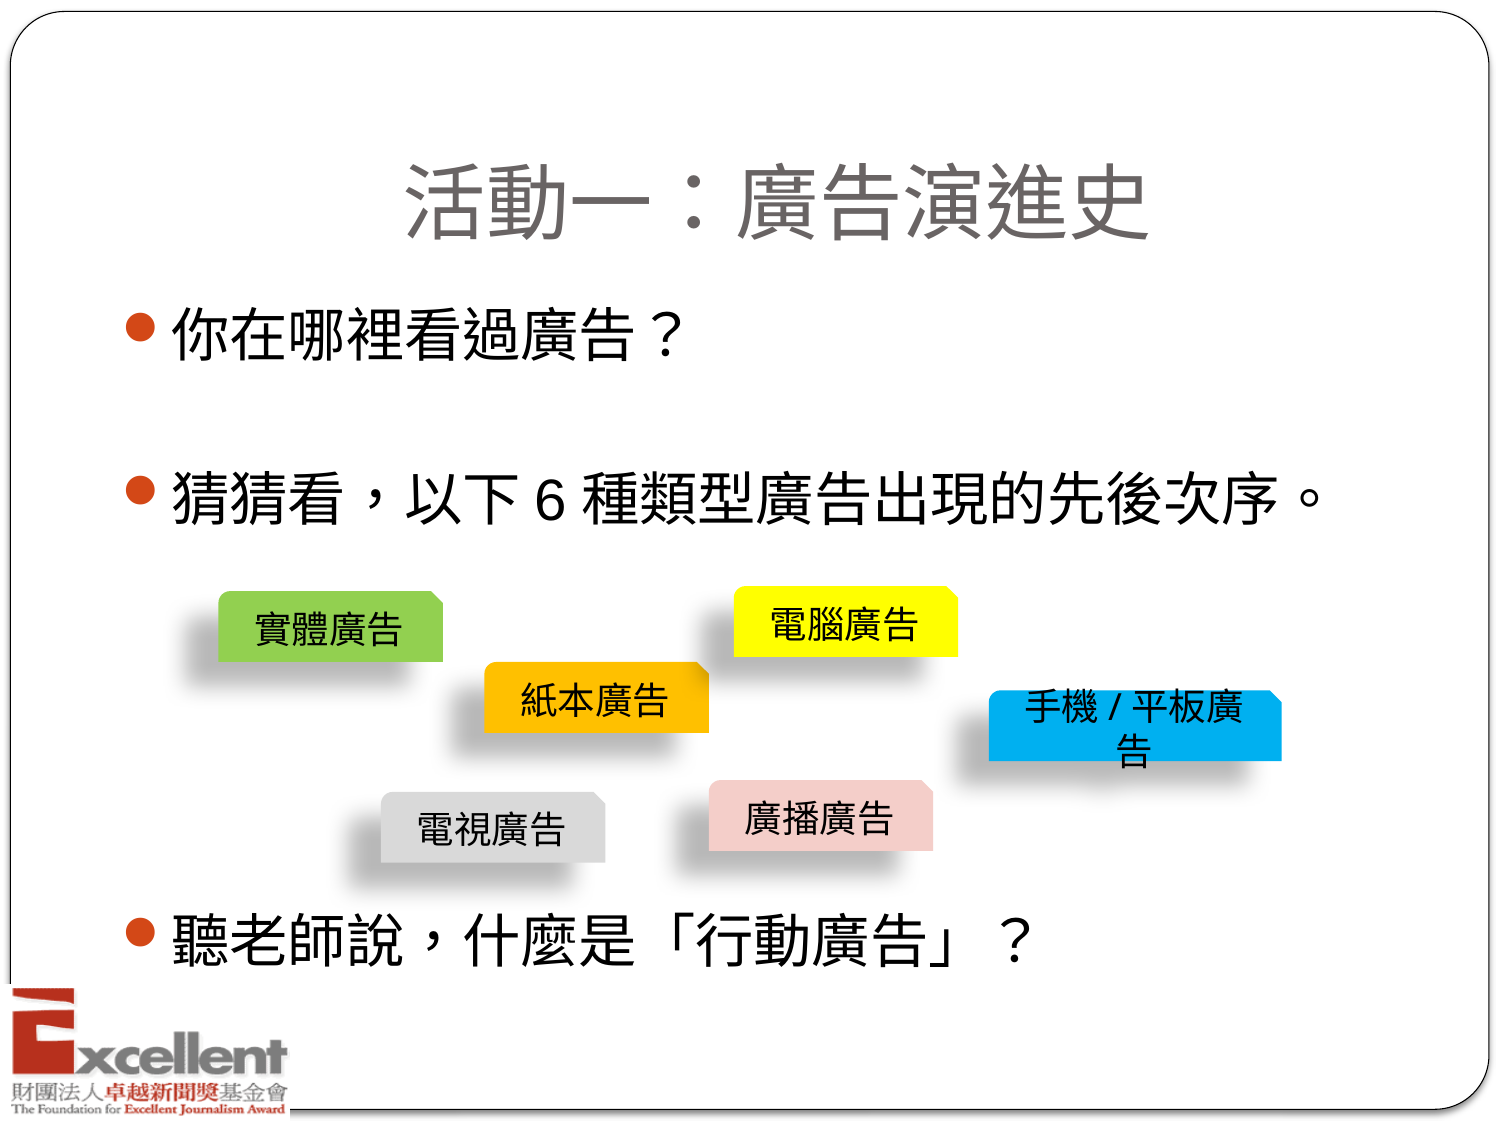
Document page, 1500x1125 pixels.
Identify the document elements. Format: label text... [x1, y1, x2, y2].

title 活動一：廣告演進史 [99, 77, 1456, 266]
text_box 紙本廣告 [483, 660, 710, 734]
text_box 電腦廣告 [732, 585, 960, 658]
text_box 廣播廣告 [707, 779, 935, 852]
text_box 電視廣告 [379, 790, 607, 864]
text_box 你在哪裡看過廣告？ 猜猜看，以下6種類型廣告出現的先後次序。 聽老師說，什麼是「行動廣告」？ [106, 290, 1500, 504]
picture [0, 984, 290, 1125]
text_box 實體廣告 [217, 590, 444, 663]
text_box 手機/平板廣告 [987, 689, 1283, 763]
list [105, 337, 1500, 551]
